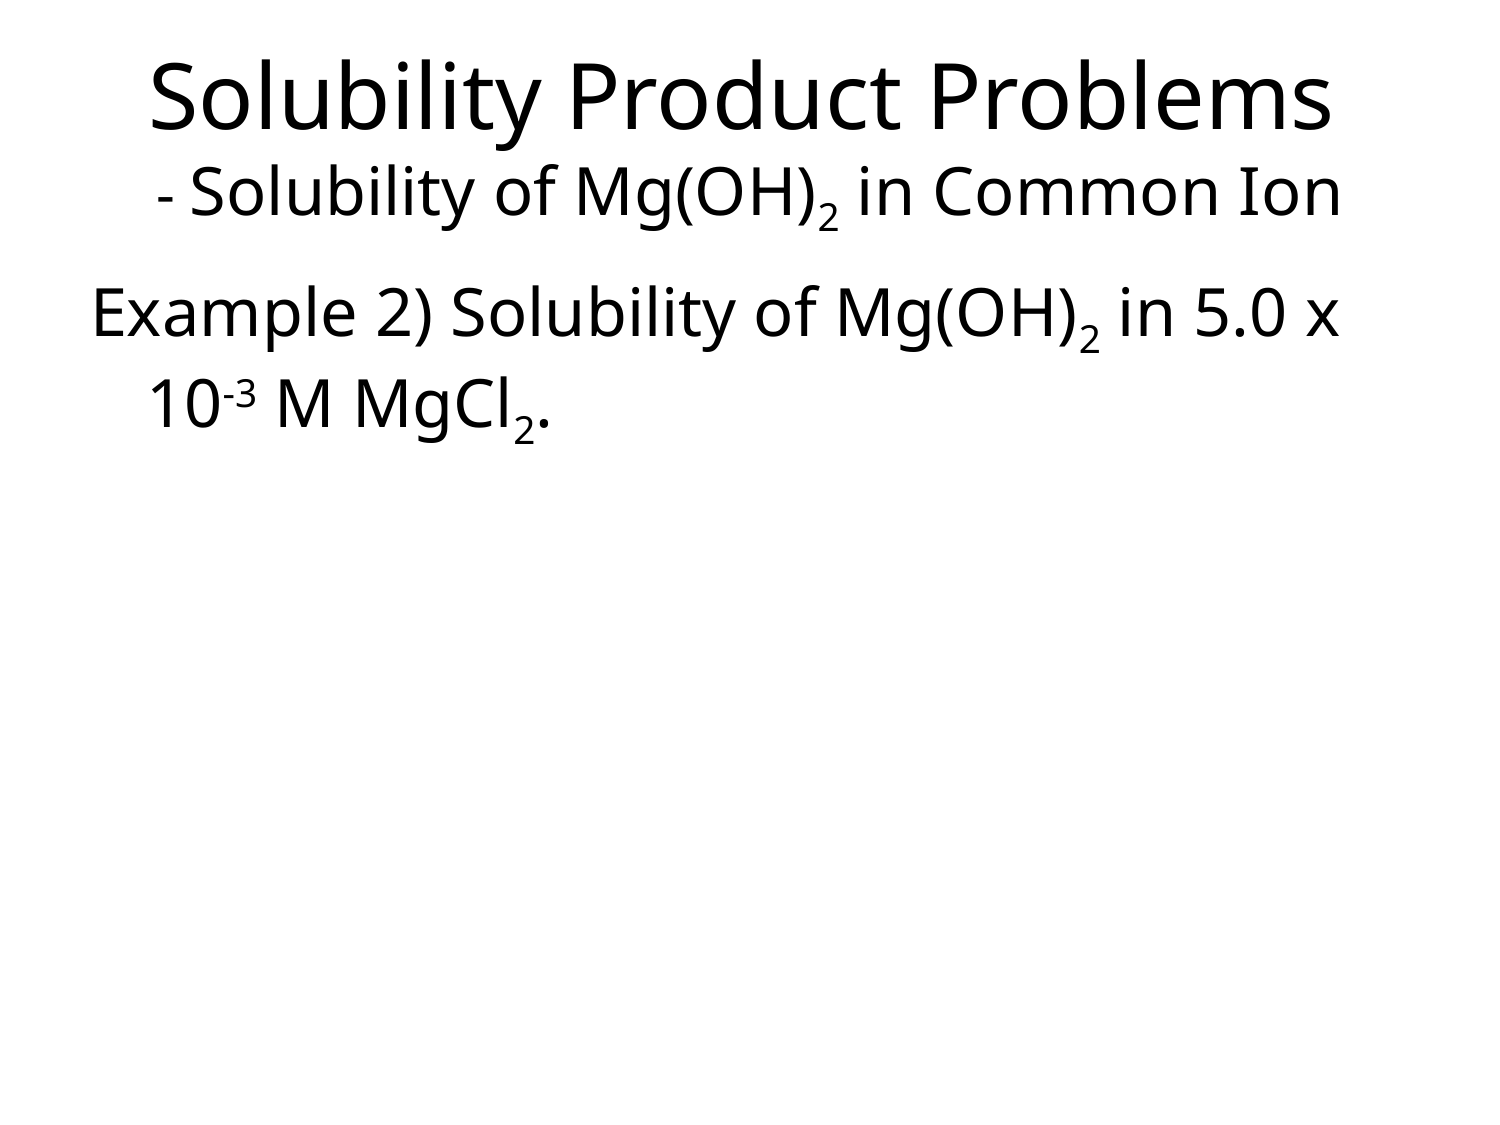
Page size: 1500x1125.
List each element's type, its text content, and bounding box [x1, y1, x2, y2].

list Example 2) Solubility of Mg(OH)2 in 5.0 x 10-3 M MgCl2. [74, 262, 1426, 1076]
title Solubility Product Problems - Solubility of Mg(OH)2 in Common Ion [74, 44, 1426, 233]
